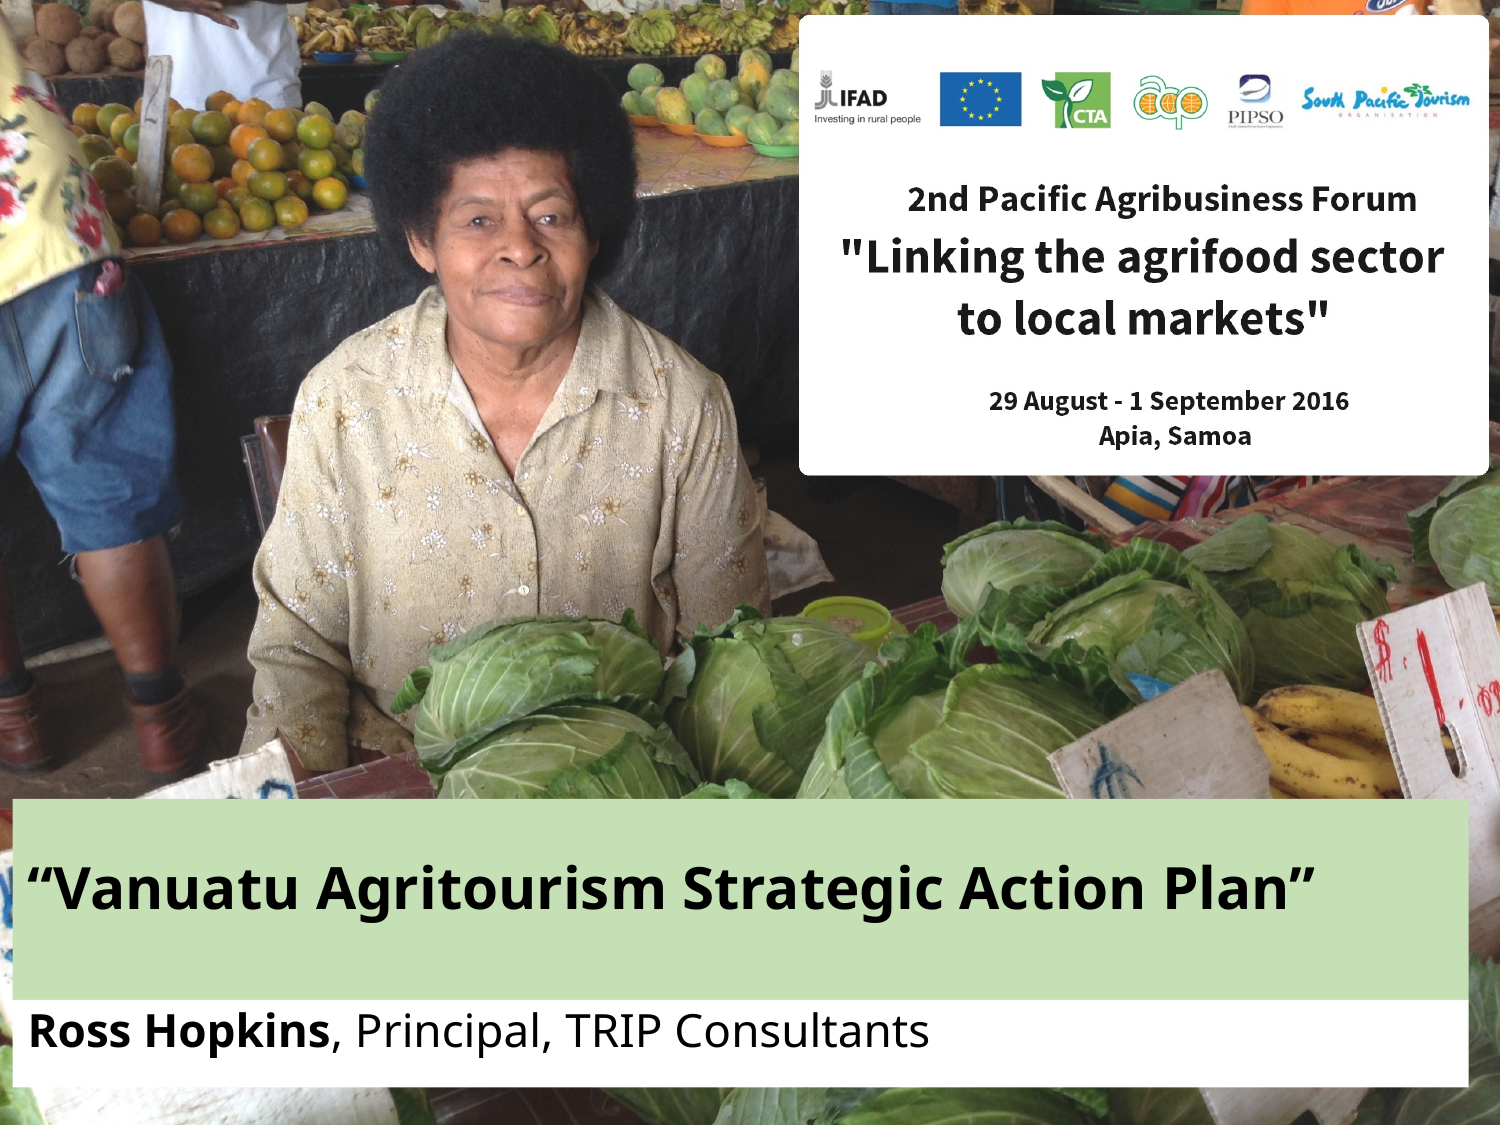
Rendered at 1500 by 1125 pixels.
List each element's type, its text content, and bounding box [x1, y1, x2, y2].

title “Vanuatu Agritourism Strategic Action Plan” [12, 798, 1469, 999]
subtitle Ross Hopkins, Principal, TRIP Consultants [12, 999, 1469, 1088]
